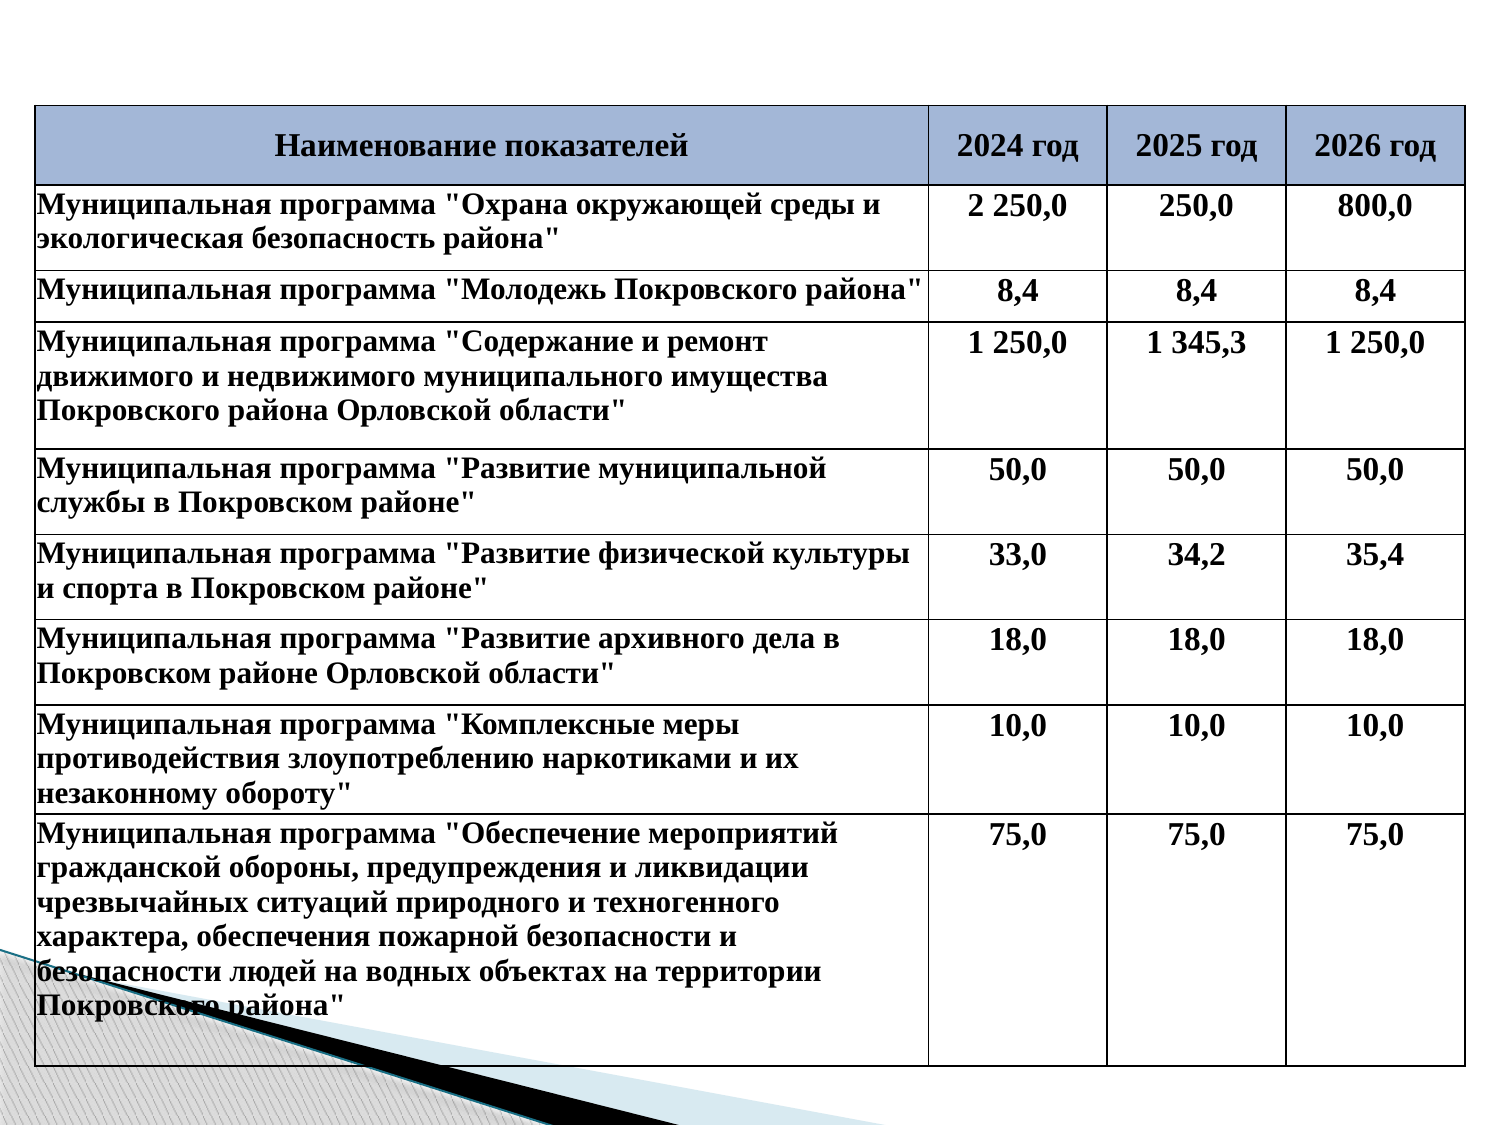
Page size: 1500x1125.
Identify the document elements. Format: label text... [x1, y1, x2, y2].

table_cell 8,4 [929, 271, 1106, 321]
table_cell 50,0 [1108, 450, 1285, 534]
table_cell 800,0 [1287, 186, 1464, 270]
table_cell 8,4 [1287, 271, 1464, 321]
table_cell 35,4 [1287, 535, 1464, 619]
table_cell 34,2 [1108, 535, 1285, 619]
table_cell 8,4 [1108, 271, 1285, 321]
table_cell Муниципальная программа "Комплексные меры противодействия злоупотреблению наркотиками и их незаконному обороту" [36, 706, 928, 813]
table_cell Муниципальная программа "Обеспечение мероприятий гражданской обороны, предупреждения и ликвидации чрезвычайных ситуаций природного и техногенного характера, обеспечения пожарной безопасности и безопасности людей на водных объектах на территории Покровского района" [36, 815, 928, 1065]
table_cell 33,0 [929, 535, 1106, 619]
table_cell 10,0 [1108, 706, 1285, 813]
table_cell 75,0 [929, 815, 1106, 1065]
table_cell 18,0 [1287, 620, 1464, 704]
table_cell Муниципальная программа "Развитие архивного дела в Покровском районе Орловской области" [36, 620, 928, 704]
table_cell 75,0 [1108, 815, 1285, 1065]
table_cell Муниципальная программа "Содержание и ремонт движимого и недвижимого муниципального имущества Покровского района Орловской области" [36, 323, 928, 448]
table_cell 1 250,0 [929, 323, 1106, 448]
table_cell 75,0 [1287, 815, 1464, 1065]
table_cell Муниципальная программа "Развитие физической культуры и спорта в Покровском районе" [36, 535, 928, 619]
table_header 2024 год [929, 106, 1106, 184]
table_header 2026 год [1287, 106, 1464, 184]
table_cell 10,0 [929, 706, 1106, 813]
table_cell 1 345,3 [1108, 323, 1285, 448]
table_cell 2 250,0 [929, 186, 1106, 270]
table_cell 50,0 [1287, 450, 1464, 534]
table_header Наименование показателей [36, 106, 928, 184]
table_cell Муниципальная программа "Охрана окружающей среды и экологическая безопасность района" [36, 186, 928, 270]
table_cell 10,0 [1287, 706, 1464, 813]
table_cell 1 250,0 [1287, 323, 1464, 448]
table_cell Муниципальная программа "Молодежь Покровского района" [36, 271, 928, 321]
table_cell 50,0 [929, 450, 1106, 534]
table_cell 18,0 [929, 620, 1106, 704]
table_cell 250,0 [1108, 186, 1285, 270]
table_cell Муниципальная программа "Развитие муниципальной службы в Покровском районе" [36, 450, 928, 534]
table_header 2025 год [1108, 106, 1285, 184]
table_cell 18,0 [1108, 620, 1285, 704]
